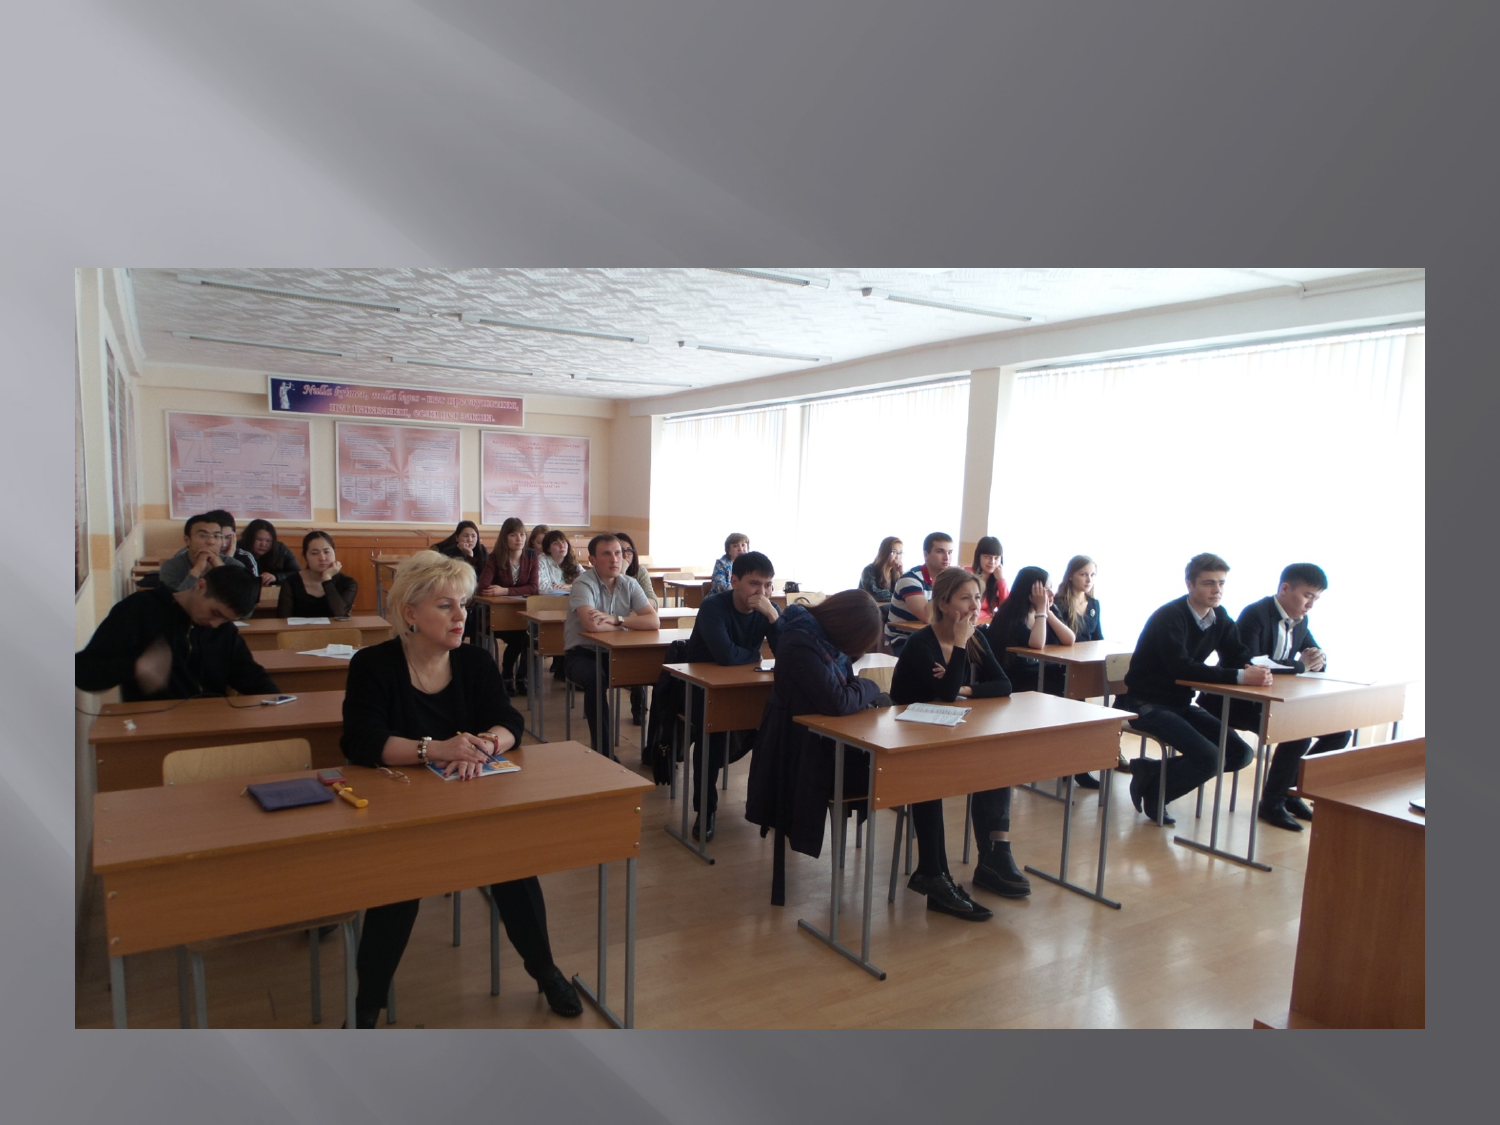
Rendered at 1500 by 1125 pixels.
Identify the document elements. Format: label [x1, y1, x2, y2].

list [74, 268, 1426, 1029]
